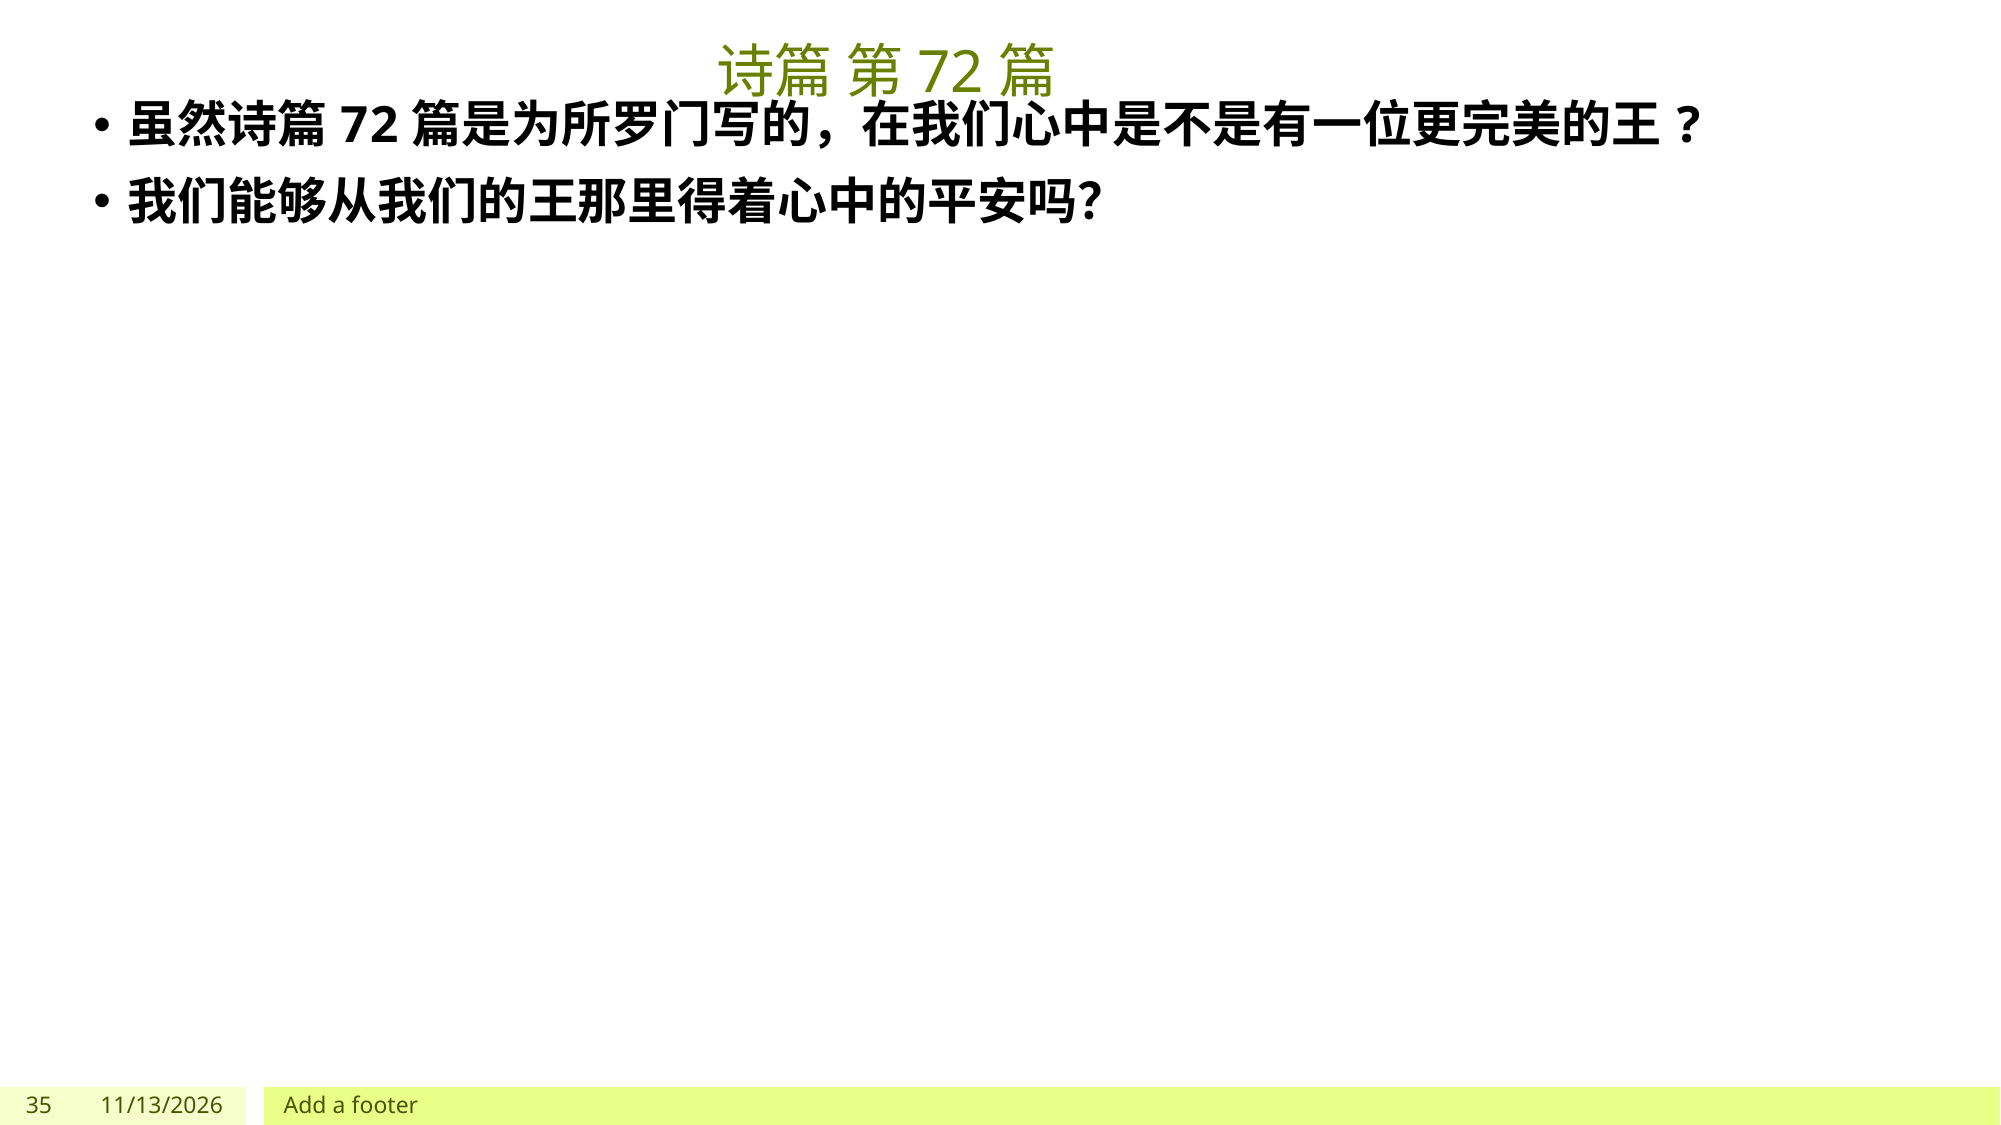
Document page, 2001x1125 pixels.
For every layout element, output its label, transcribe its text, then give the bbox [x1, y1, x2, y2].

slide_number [74, 1087, 239, 1125]
list 虽然诗篇72篇是为所罗门写的，在我们心中是不是有一位更完美的王? 我们能够从我们的王那里得着心中的平安吗？ [78, 92, 1922, 944]
footer Add a footer [268, 1087, 1769, 1125]
title 诗篇 第72篇 [113, 25, 1660, 92]
slide_number 35 [0, 1087, 68, 1125]
